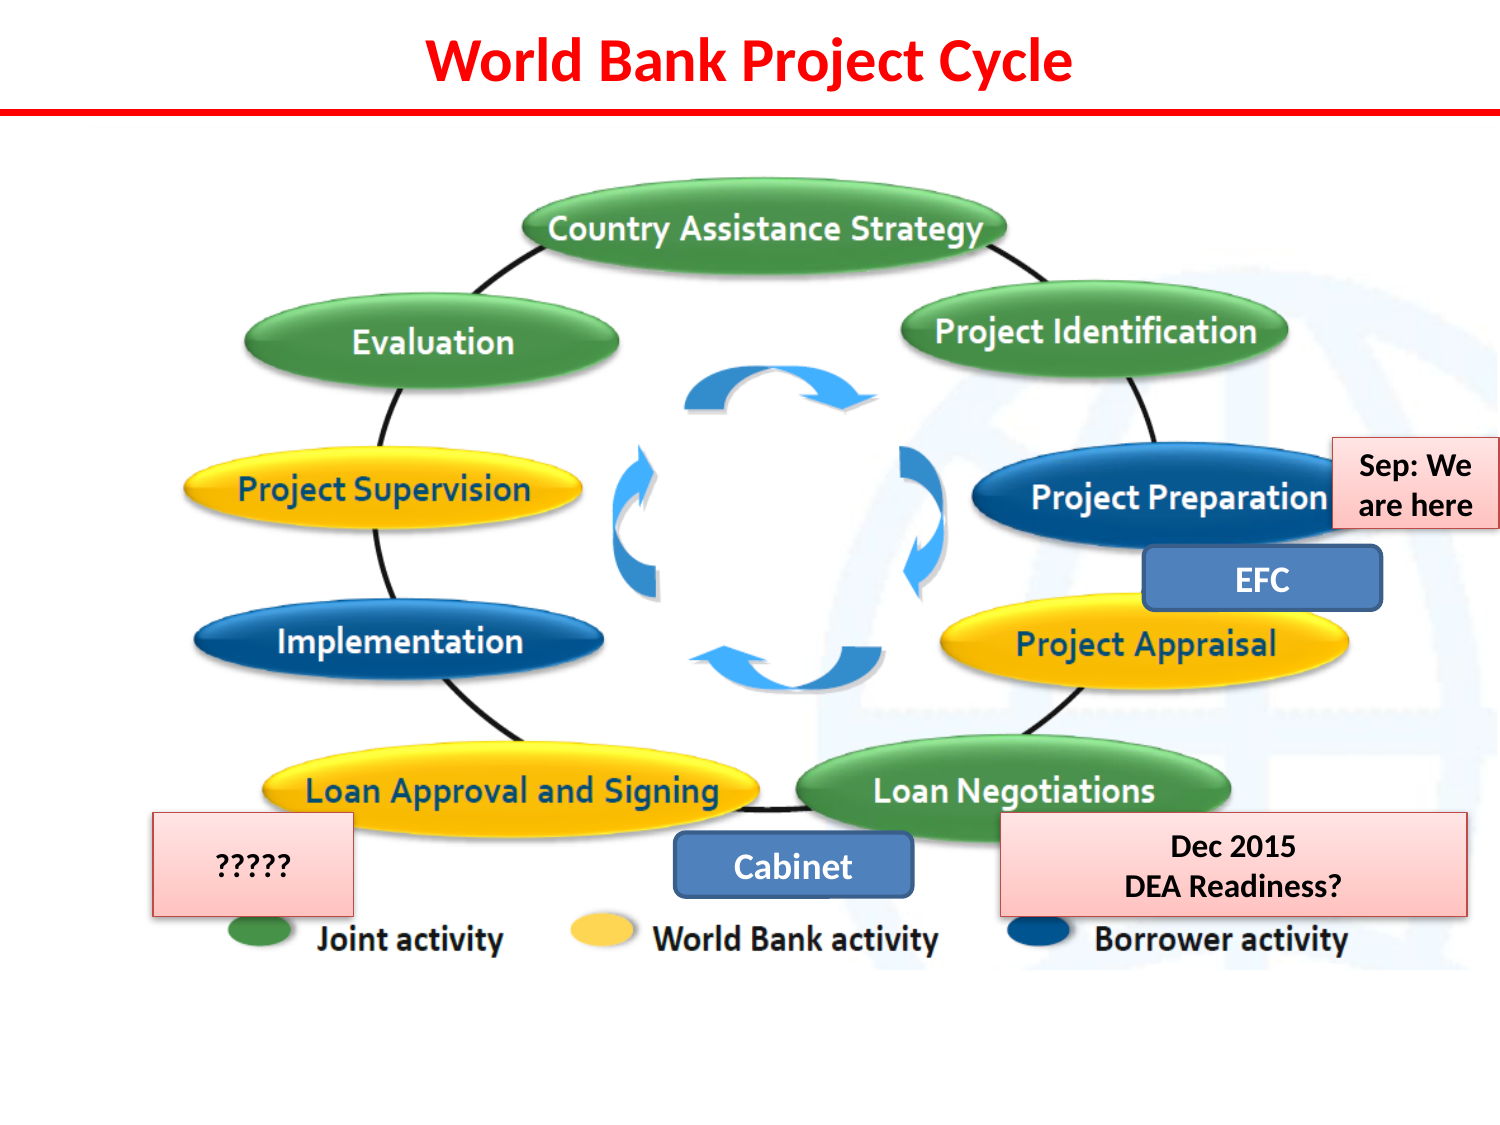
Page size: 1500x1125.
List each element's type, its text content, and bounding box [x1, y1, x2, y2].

picture [87, 124, 1500, 973]
text_box World Bank Project Cycle [0, 0, 1500, 109]
